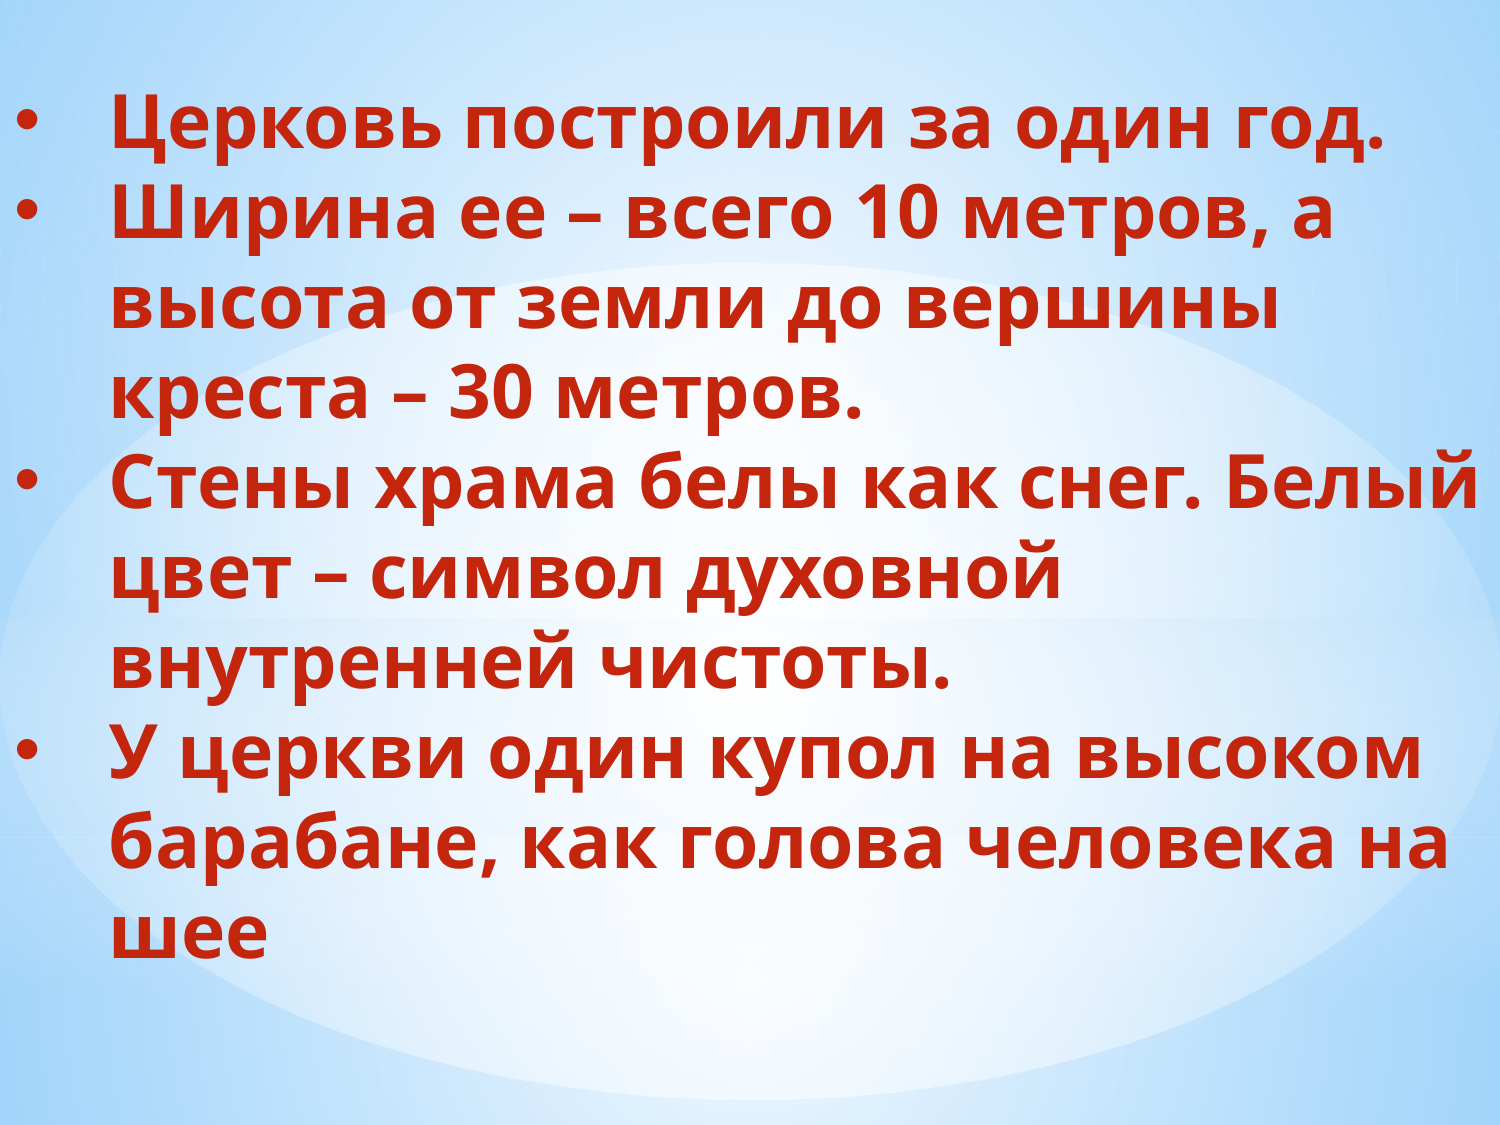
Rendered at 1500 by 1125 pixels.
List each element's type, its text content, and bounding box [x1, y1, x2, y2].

text_box Церковь построили за один год. Ширина ее – всего 10 метров, а высота от земли до вершины креста – 30 метров. Стены храма белы как снег. Белый цвет – символ духовной внутренней чистоты. У церкви один купол на высоком барабане, как голова человека на шее [0, 66, 1500, 982]
